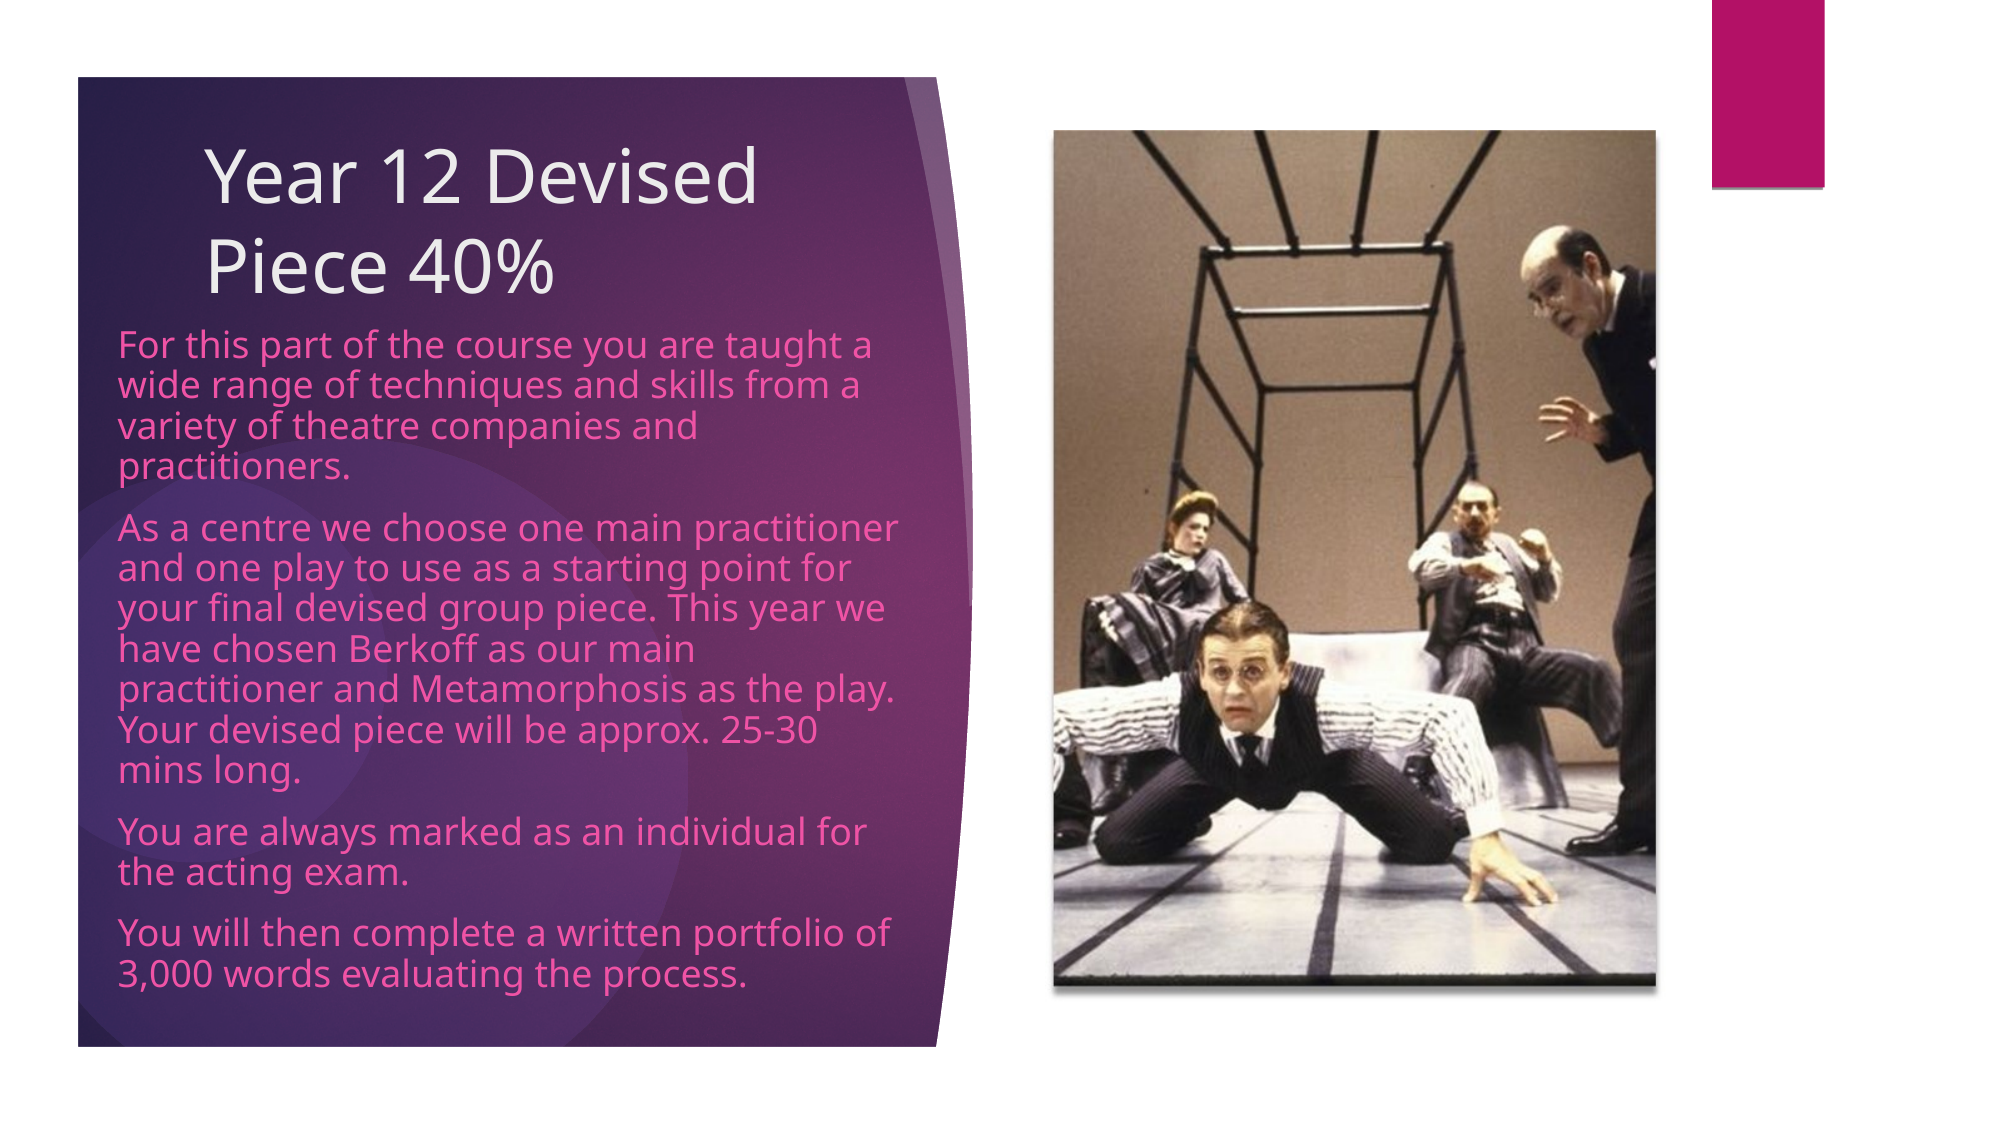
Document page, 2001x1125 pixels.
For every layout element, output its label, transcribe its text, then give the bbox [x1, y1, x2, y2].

picture [79, 78, 972, 1046]
title Year 12 Devised Piece 40% [189, 121, 824, 318]
list For this part of the course you are taught a wide range of techniques and skills from a variety of theatre companies and practitioners. As a centre we choose one main practitioner and one play to use as a starting point for your final devised group piece. This year we have chosen Berkoff as our main practitioner and Metamorphosis as the play. Your devised piece will be approx. 25-30 mins long. You are always marked as an individual for the acting exam. You will then complete a written portfolio of 3,000 words evaluating the process. [102, 318, 927, 1011]
picture [1045, 130, 1666, 1004]
